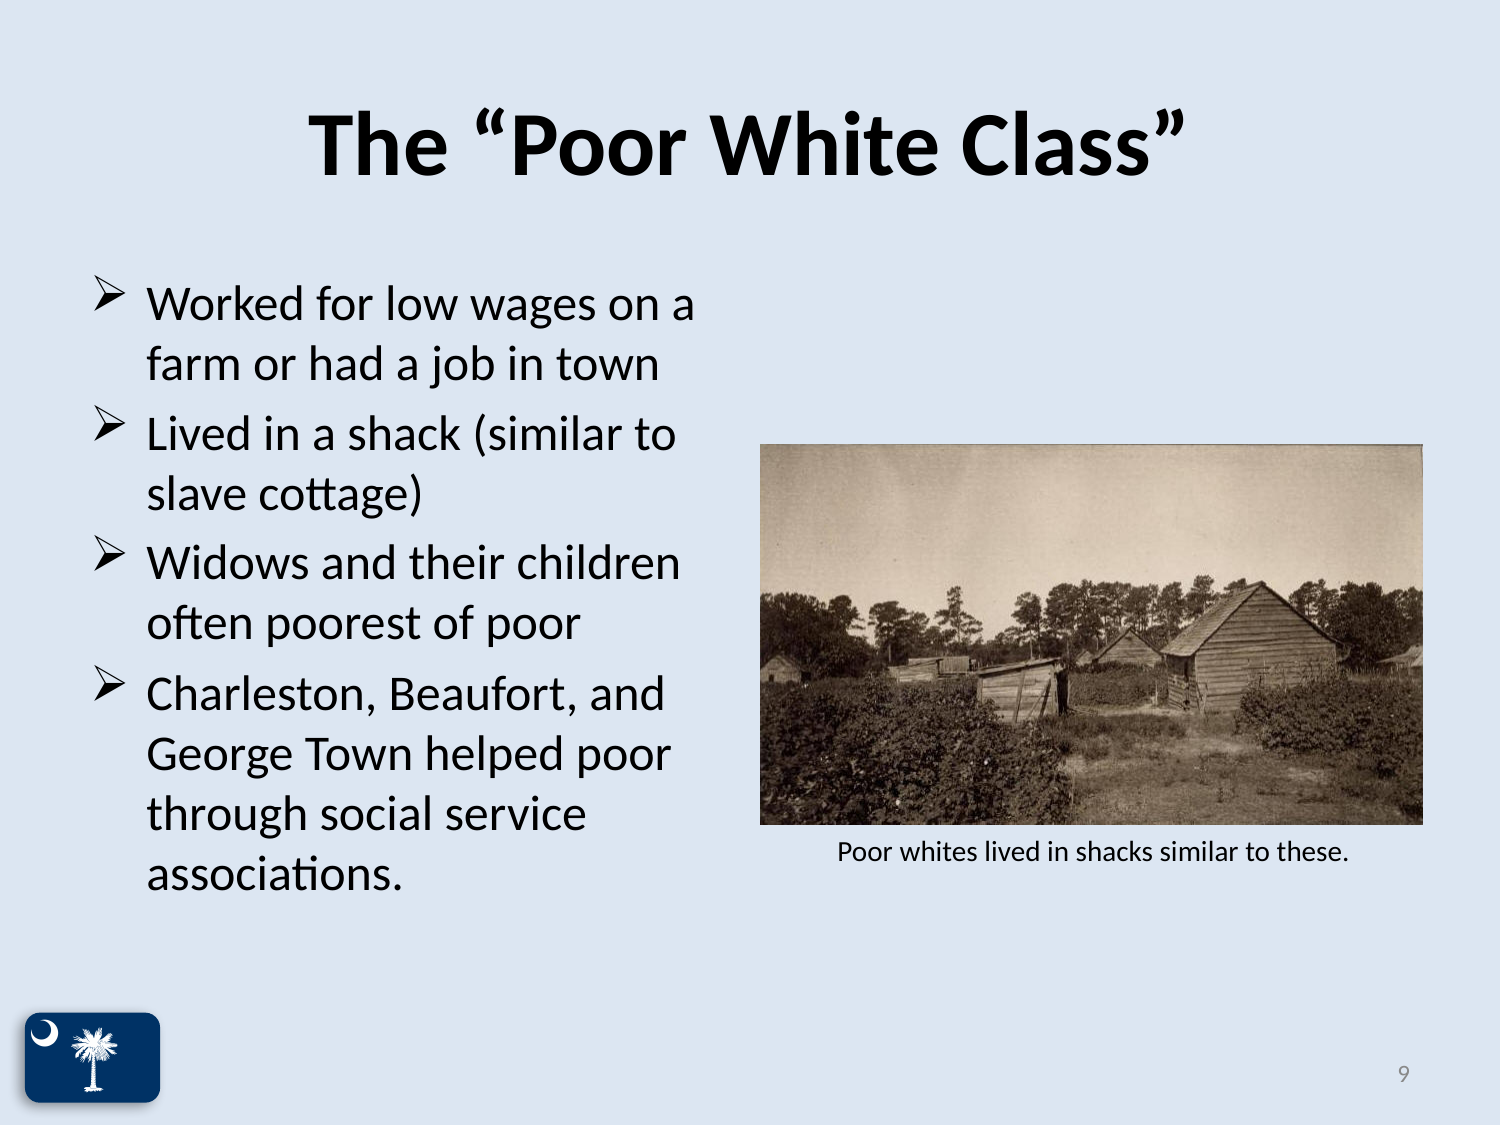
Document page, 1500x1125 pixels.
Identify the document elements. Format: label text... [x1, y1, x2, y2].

list Worked for low wages on a farm or had a job in town Lived in a shack (similar to slave cottage) Widows and their children often poorest of poor Charleston, Beaufort, and George Town helped poor through social service associations. [75, 262, 738, 1005]
text_box Poor whites lived in shacks similar to these. [762, 831, 1425, 875]
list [759, 444, 1423, 826]
picture [24, 1012, 161, 1103]
slide_number 9 [1074, 1042, 1425, 1103]
title The “Poor White Class” [75, 45, 1425, 233]
